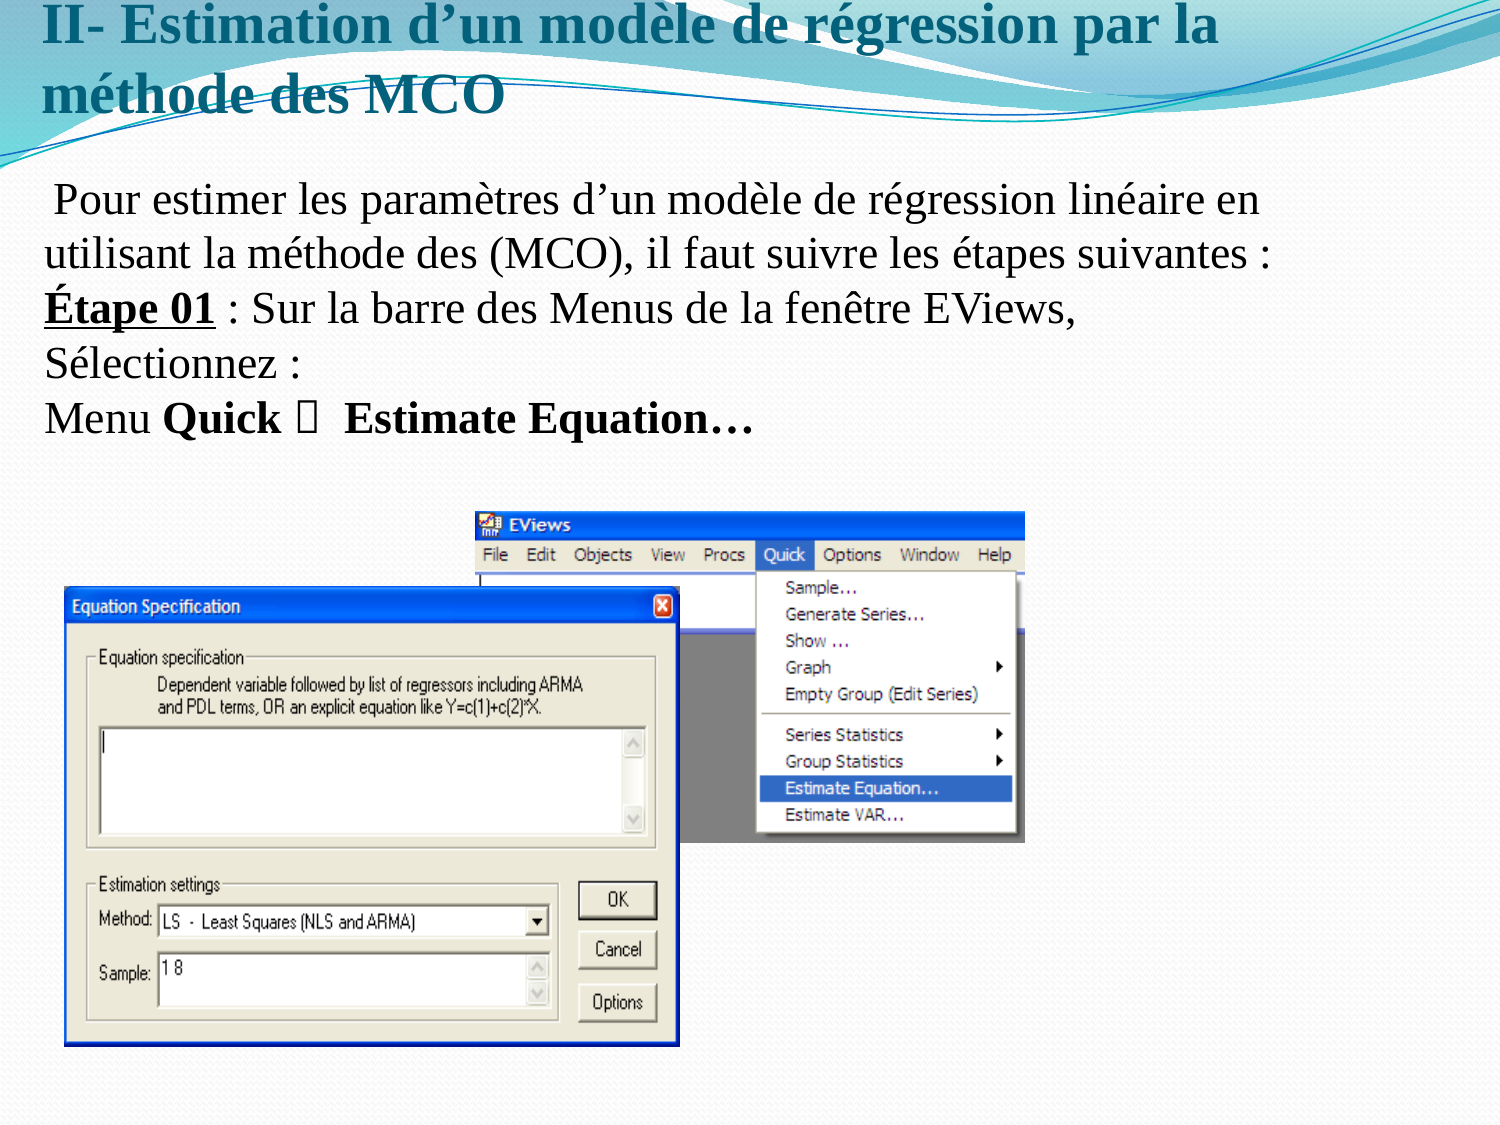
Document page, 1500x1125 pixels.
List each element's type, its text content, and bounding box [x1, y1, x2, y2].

title II- Estimation d’un modèle de régression par la méthode des MCO [41, 0, 1447, 126]
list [475, 511, 1025, 844]
picture [64, 585, 680, 1048]
text_box Pour estimer les paramètres d’un modèle de régression linéaire en utilisant la méthode des (MCO), il faut suivre les étapes suivantes : Étape 01 : Sur la barre des Menus de la fenêtre EViews, Sélectionnez : Menu Quick  Estimate Equation… [29, 160, 1306, 541]
